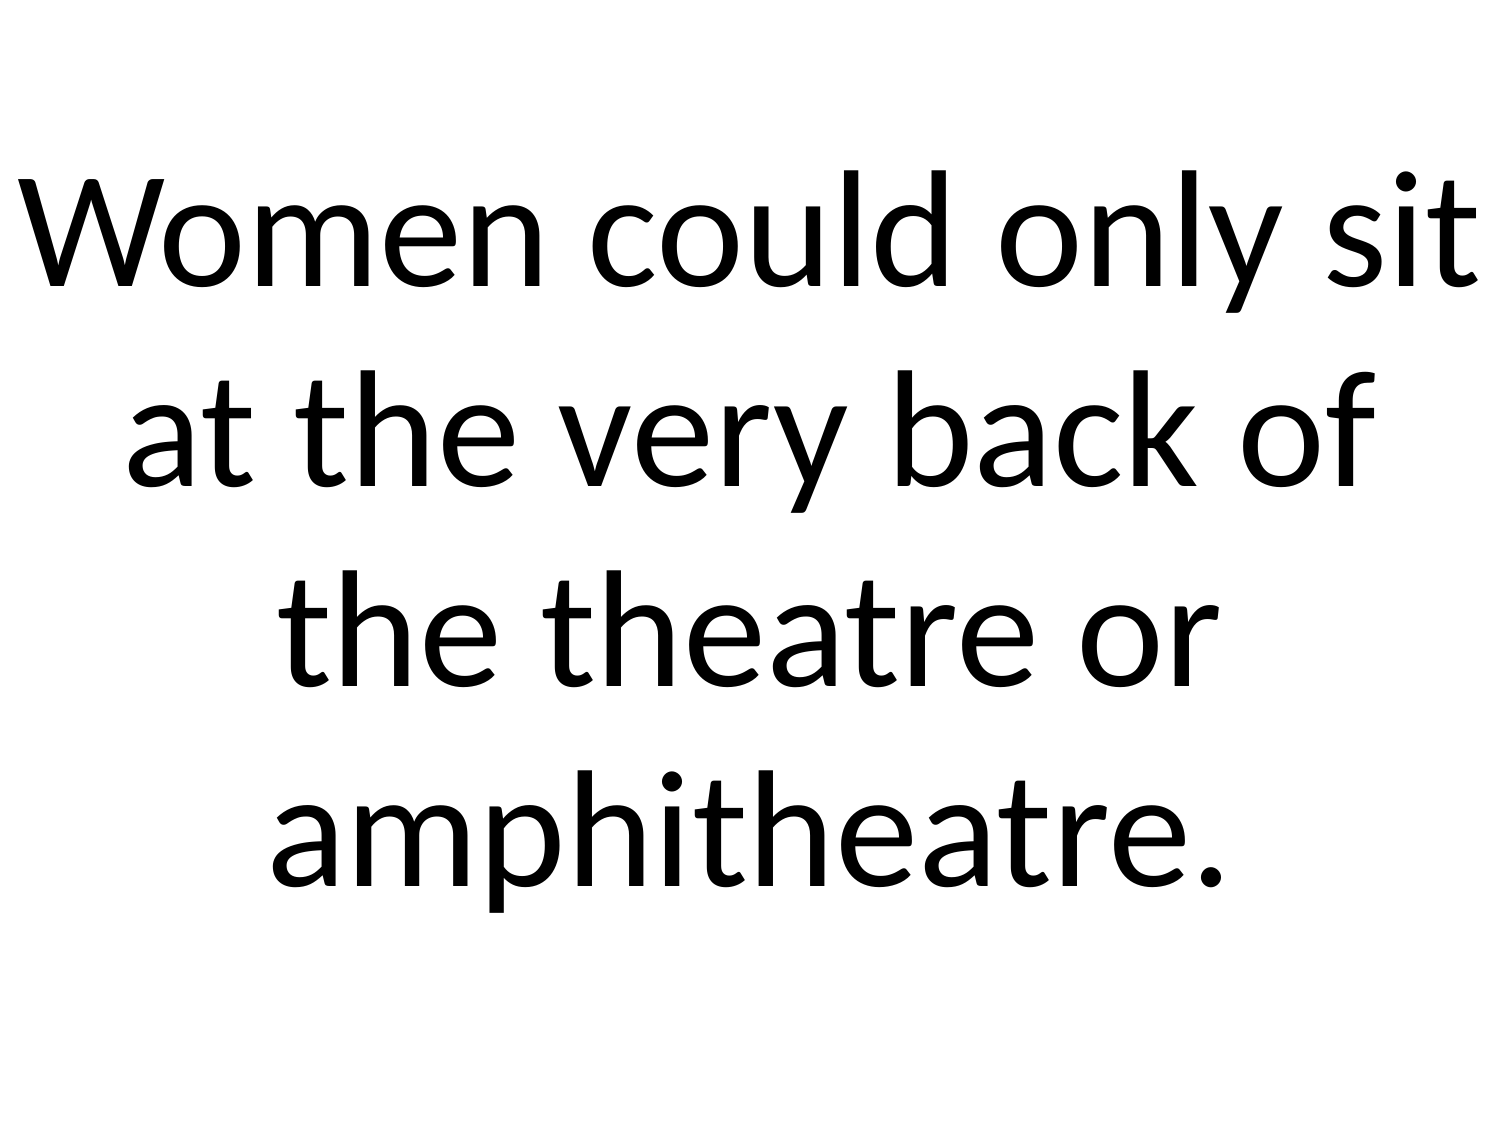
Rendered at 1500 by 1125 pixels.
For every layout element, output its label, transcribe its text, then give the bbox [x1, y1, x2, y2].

text_box Women could only sit at the very back of the theatre or amphitheatre. [0, 112, 1500, 928]
